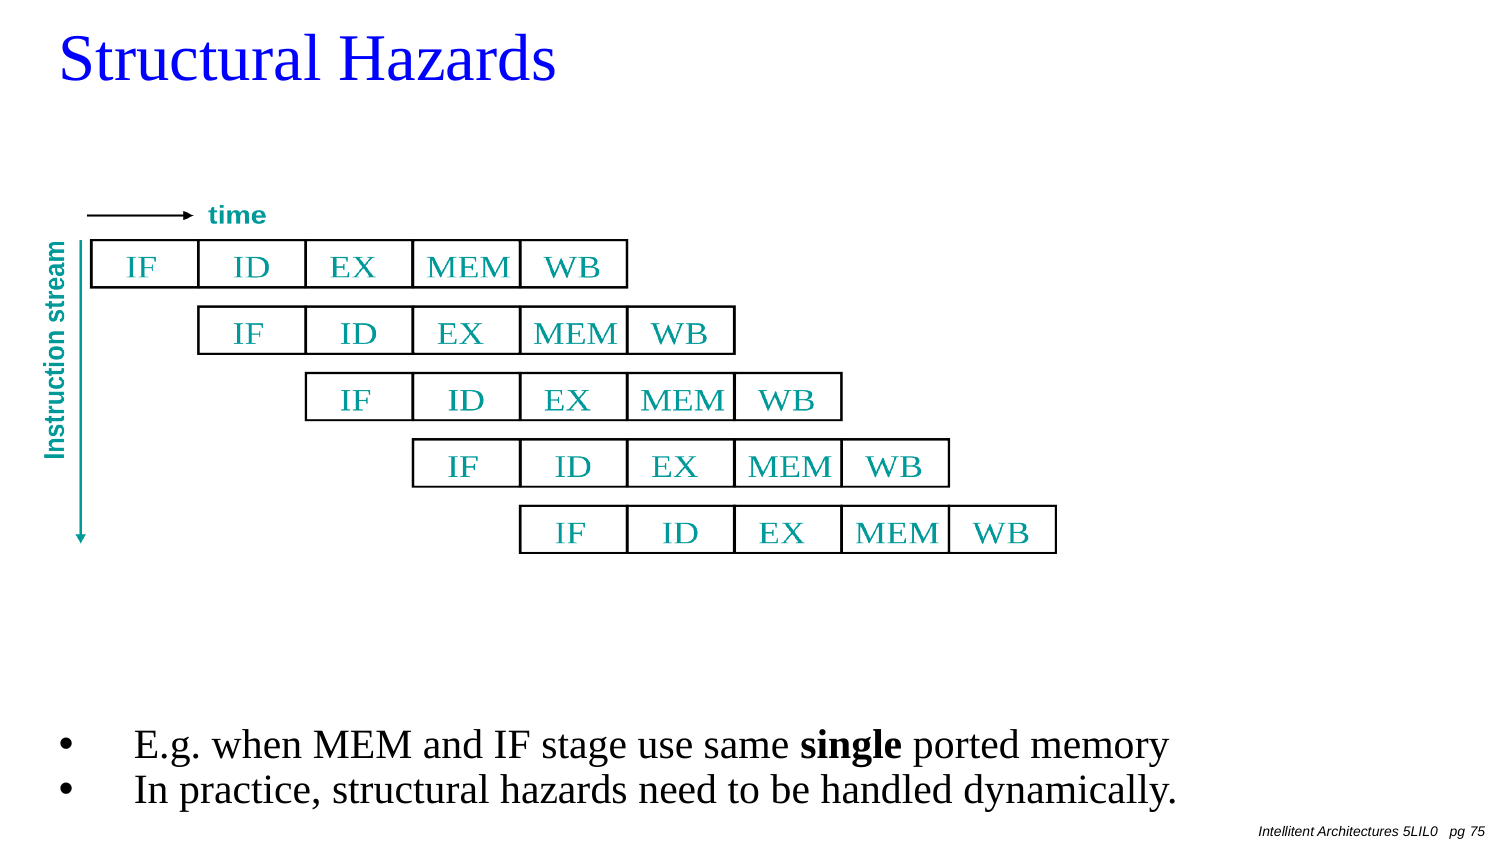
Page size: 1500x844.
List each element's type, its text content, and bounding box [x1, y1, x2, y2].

title Structural Hazards [43, 13, 1464, 115]
picture [43, 205, 1057, 554]
list E.g. when MEM and IF stage use same single ported memory In practice, structural hazards need to be handled dynamically. [43, 707, 1464, 809]
